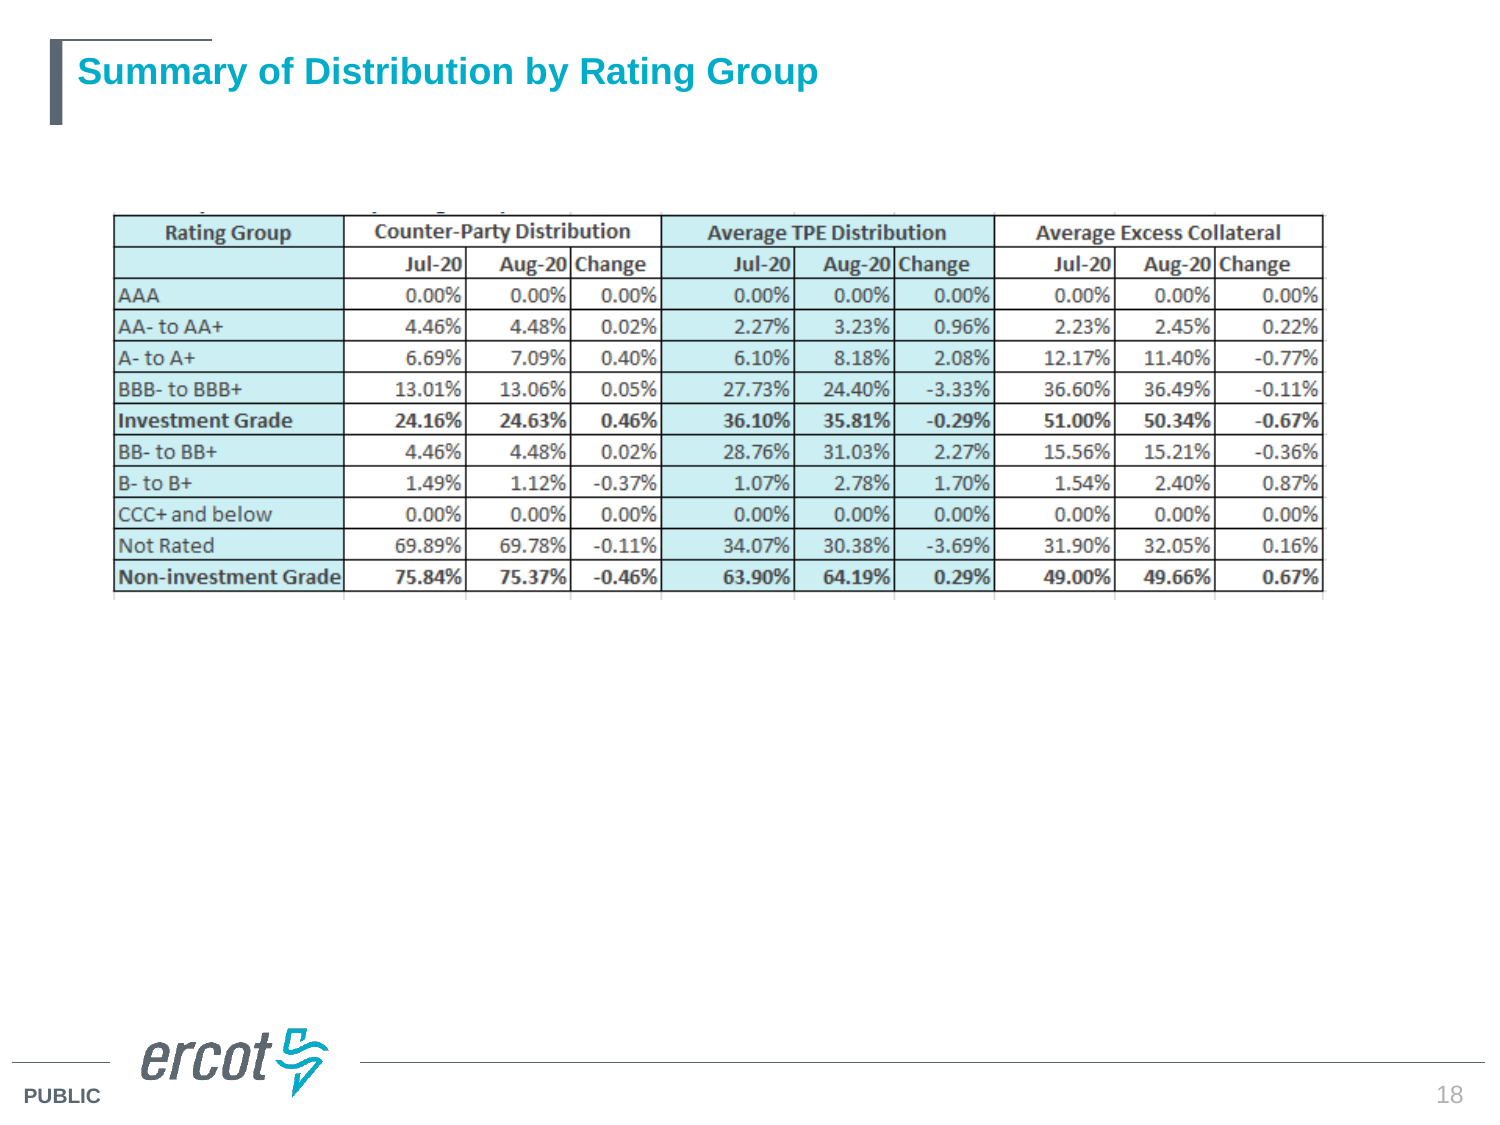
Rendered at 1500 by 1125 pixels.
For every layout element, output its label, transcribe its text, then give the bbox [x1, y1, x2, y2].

title Summary of Distribution by Rating Group [62, 39, 1450, 228]
slide_number 18 [1412, 1076, 1488, 1112]
picture [137, 1024, 332, 1100]
picture [112, 212, 1327, 601]
